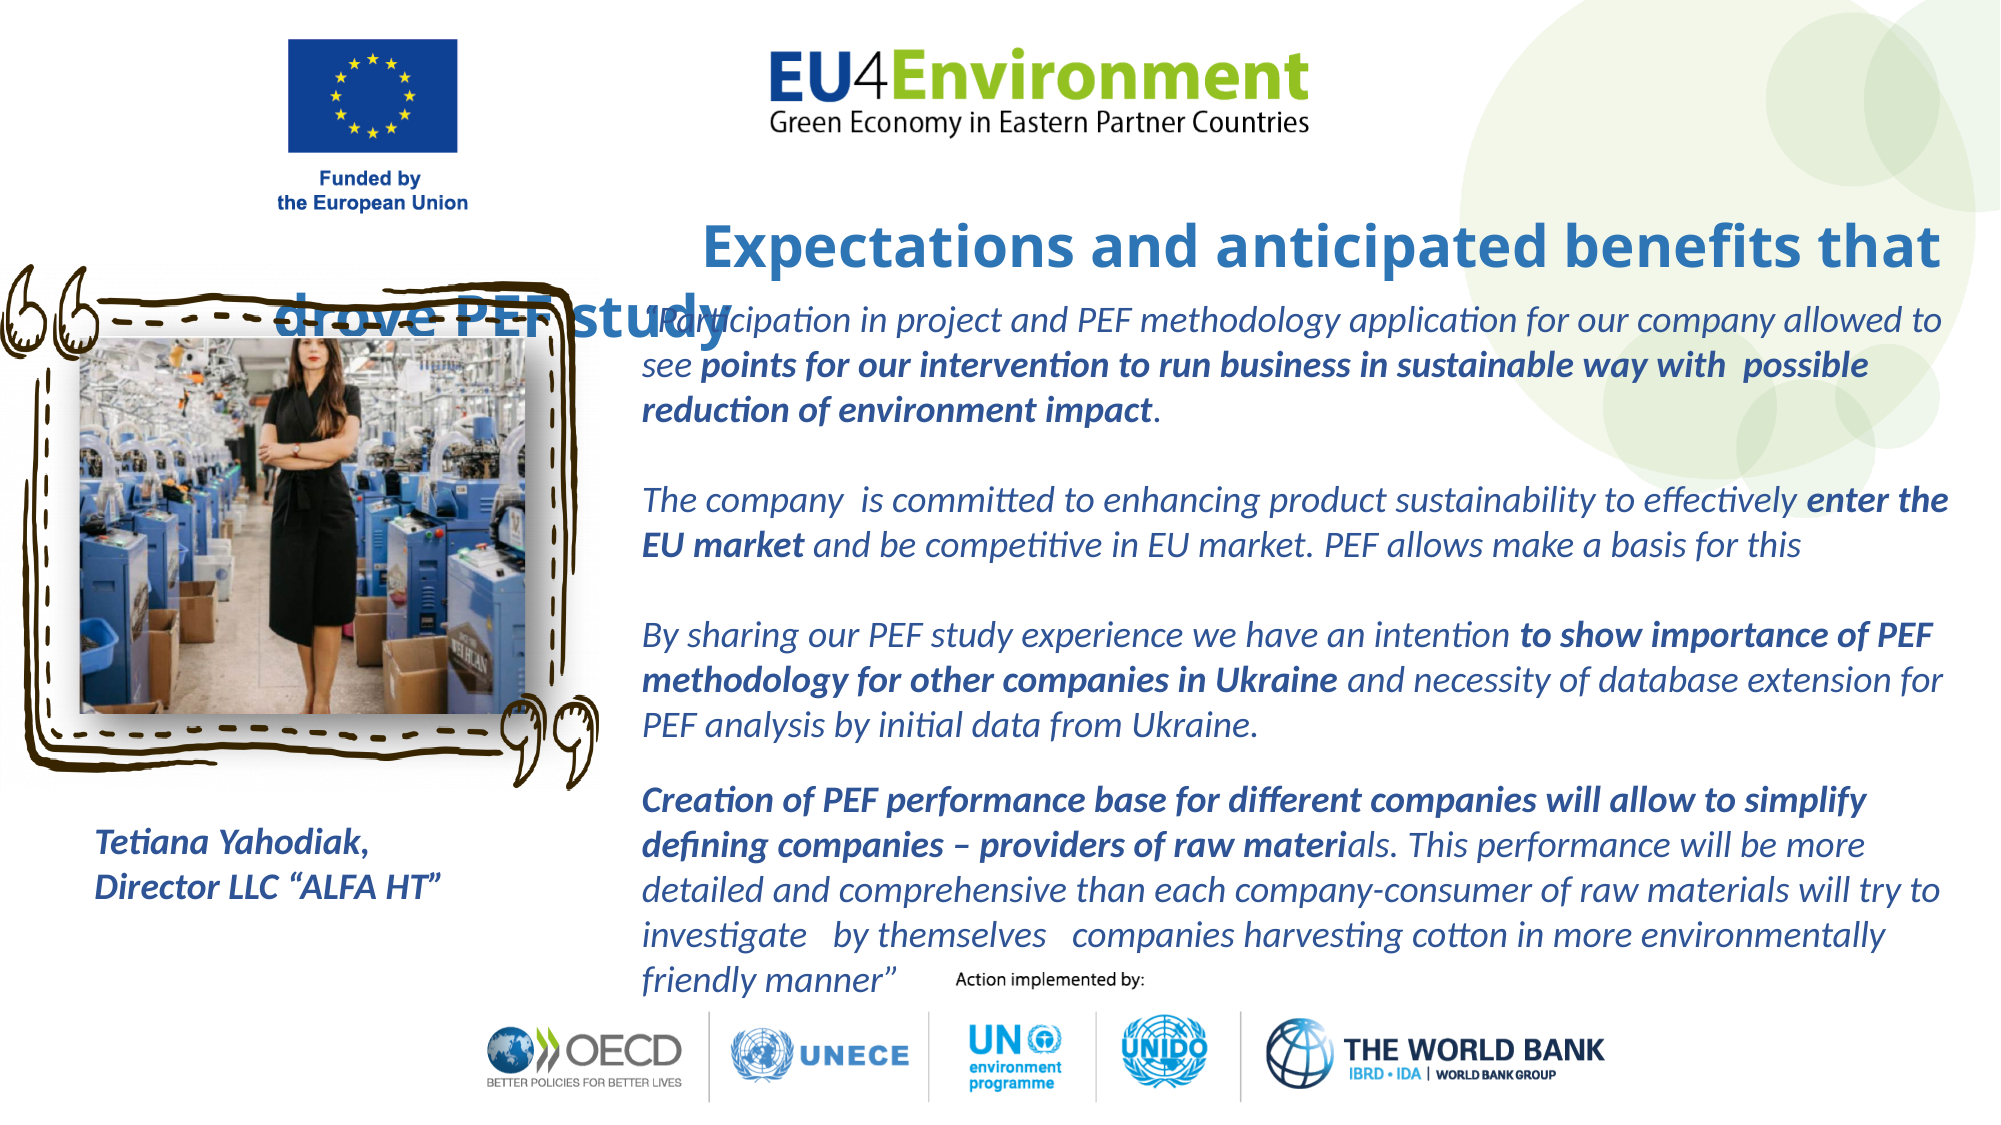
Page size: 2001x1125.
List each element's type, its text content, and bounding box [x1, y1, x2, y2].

picture [1459, 0, 2001, 518]
picture [487, 972, 1606, 1117]
text_box Expectations and anticipated benefits that drove PEF study [259, 202, 2000, 357]
text_box “Participation in project and PEF methodology application for our company allowed to see points for our intervention to run business in sustainable way with possible reduction of environment impact. The company is committed to enhancing product sustainability to effectively enter the EU market and be competitive in EU market. PEF allows make a basis for this By sharing our PEF study experience we have an intention to show importance of PEF methodology for other companies in Ukraine and necessity of database extension for PEF analysis by initial data from Ukraine. [627, 287, 2000, 798]
picture [0, 264, 599, 791]
text_box Creation of PEF performance base for different companies will allow to simplify defining companies – providers of raw materials. This performance will be more detailed and comprehensive than each company-consumer of raw materials will try to investigate by themselves companies harvesting cotton in more environmentally friendly manner” [627, 767, 1975, 1008]
text_box Tetiana Yahodiak, Director LLC “ALFA HT” [79, 809, 495, 914]
picture [277, 36, 1310, 202]
